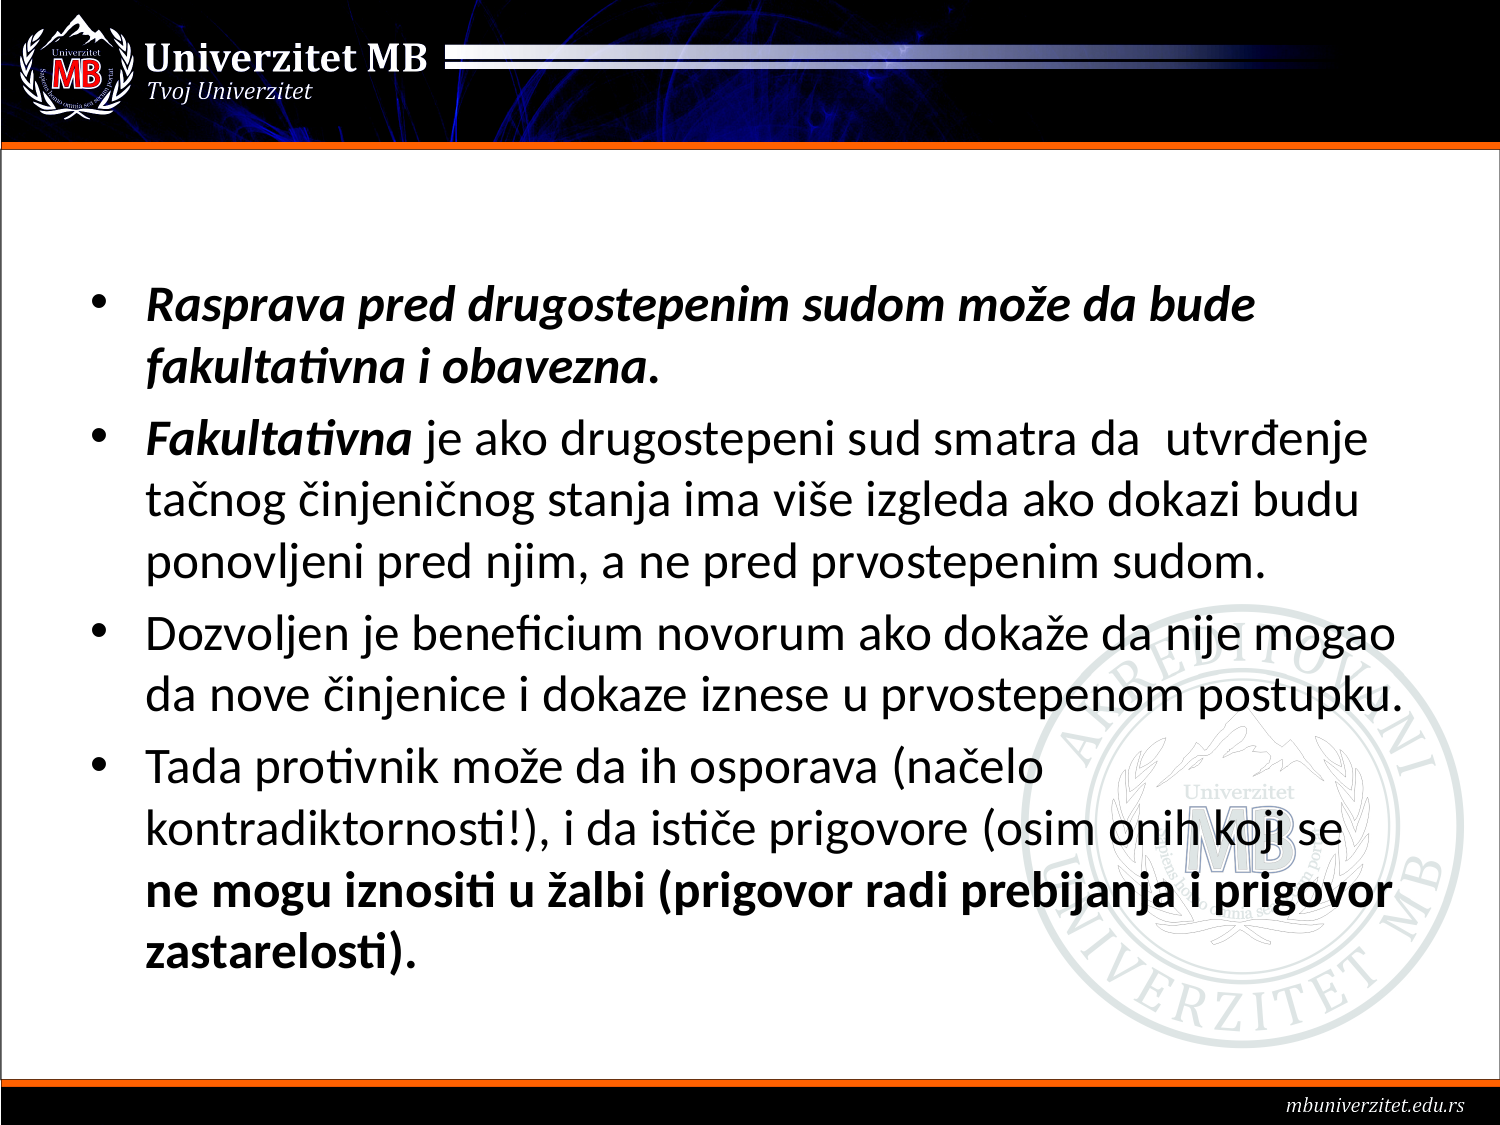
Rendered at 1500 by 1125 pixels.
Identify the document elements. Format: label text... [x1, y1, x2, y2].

picture [0, 0, 1500, 1125]
list Rasprava pred drugostepenim sudom može da bude fakultativna i obavezna. Fakultativna je ako drugostepeni sud smatra da utvrđenje tačnog činjeničnog stanja ima više izgleda ako dokazi budu ponovljeni pred njim, a ne pred prvostepenim sudom. Dozvoljen je beneficium novorum ako dokaže da nije mogao da nove činjenice i dokaze iznese u prvostepenom postupku. Tada protivnik može da ih osporava (načelo kontradiktornosti!), i da ističe prigovore (osim onih koji se ne mogu iznositi u žalbi (prigovor radi prebijanja i prigovor zastarelosti). [75, 262, 1425, 1005]
